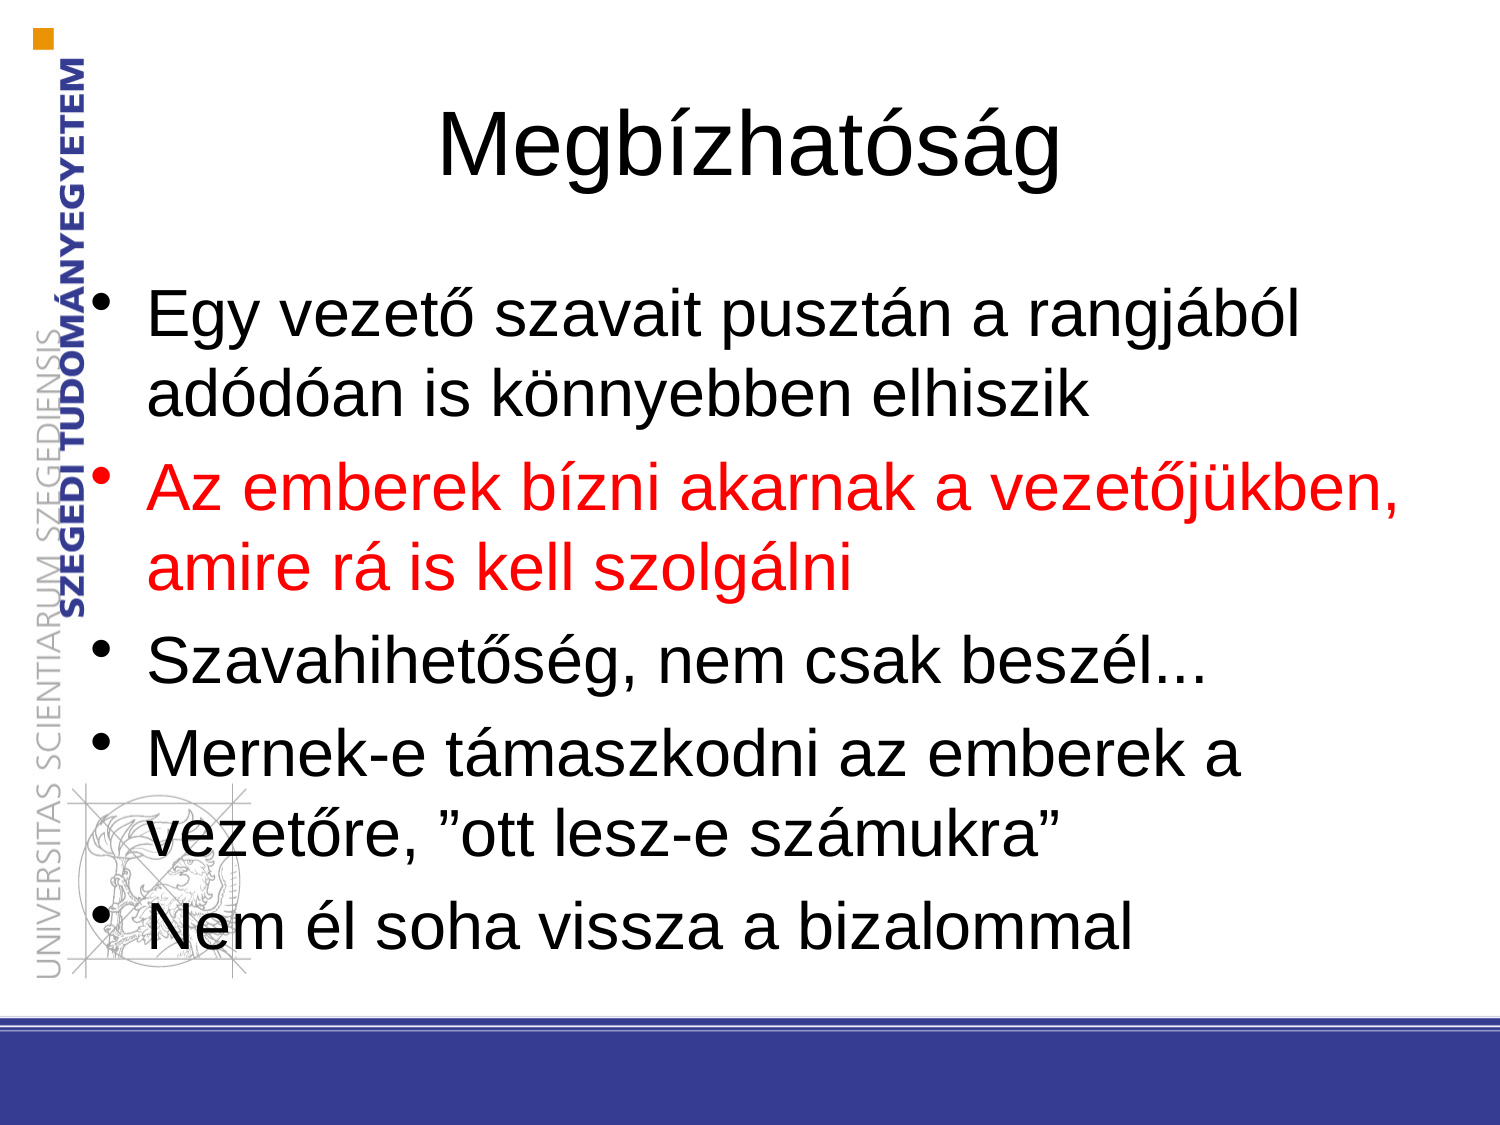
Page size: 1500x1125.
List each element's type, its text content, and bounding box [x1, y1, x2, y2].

list Egy vezető szavait pusztán a rangjából adódóan is könnyebben elhiszik Az emberek bízni akarnak a vezetőjükben, amire rá is kell szolgálni Szavahihetőség, nem csak beszél... Mernek-e támaszkodni az emberek a vezetőre, ”ott lesz-e számukra” Nem él soha vissza a bizalommal [75, 262, 1425, 1005]
title Megbízhatóság [75, 45, 1425, 233]
picture [0, 0, 1500, 1125]
